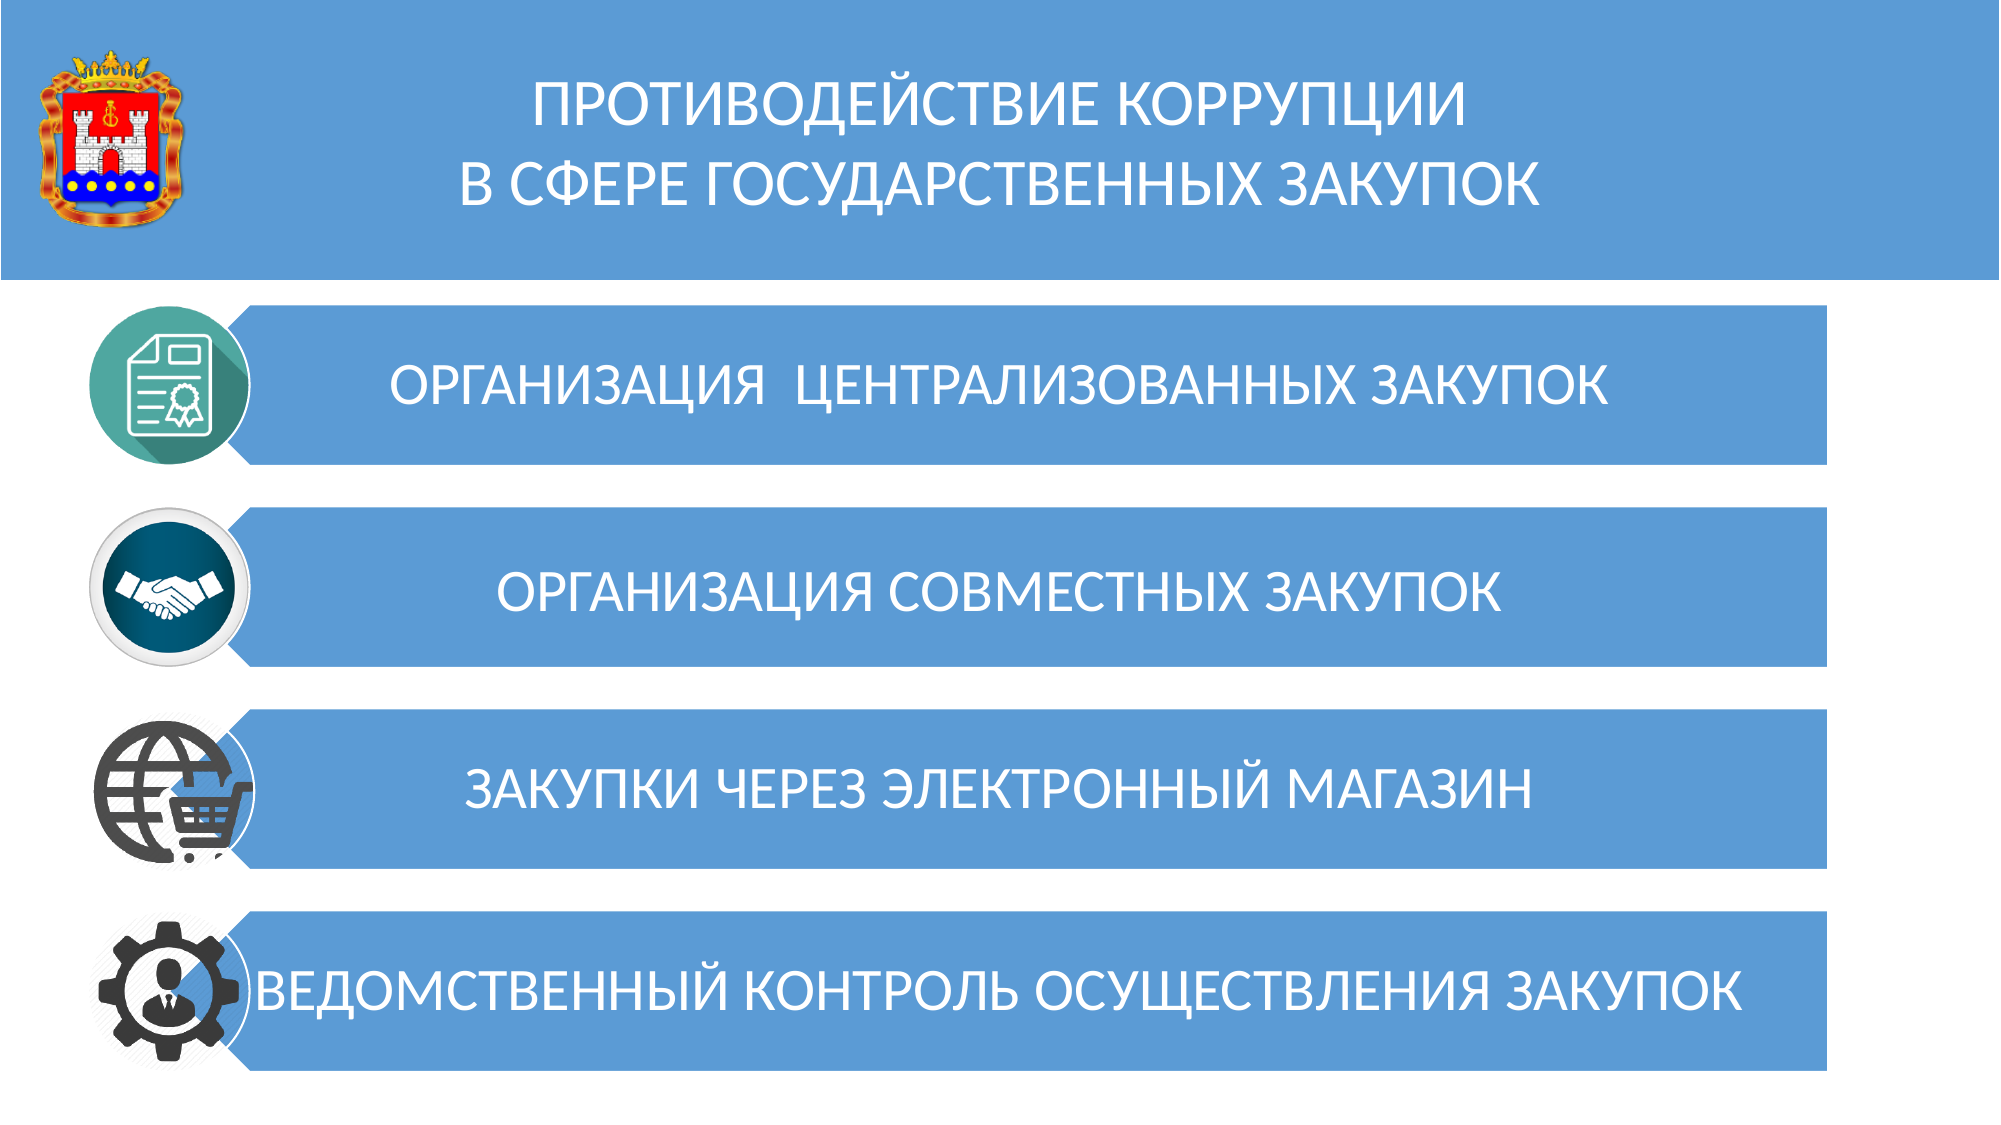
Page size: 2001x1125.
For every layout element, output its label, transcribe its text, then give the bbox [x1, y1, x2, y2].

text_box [0, 304, 2000, 1073]
text_box ПРОТИВОДЕЙСТВИЕ КОРРУПЦИИ В СФЕРЕ ГОСУДАРСТВЕННЫХ ЗАКУПОК [0, 0, 2000, 282]
picture [36, 48, 187, 230]
